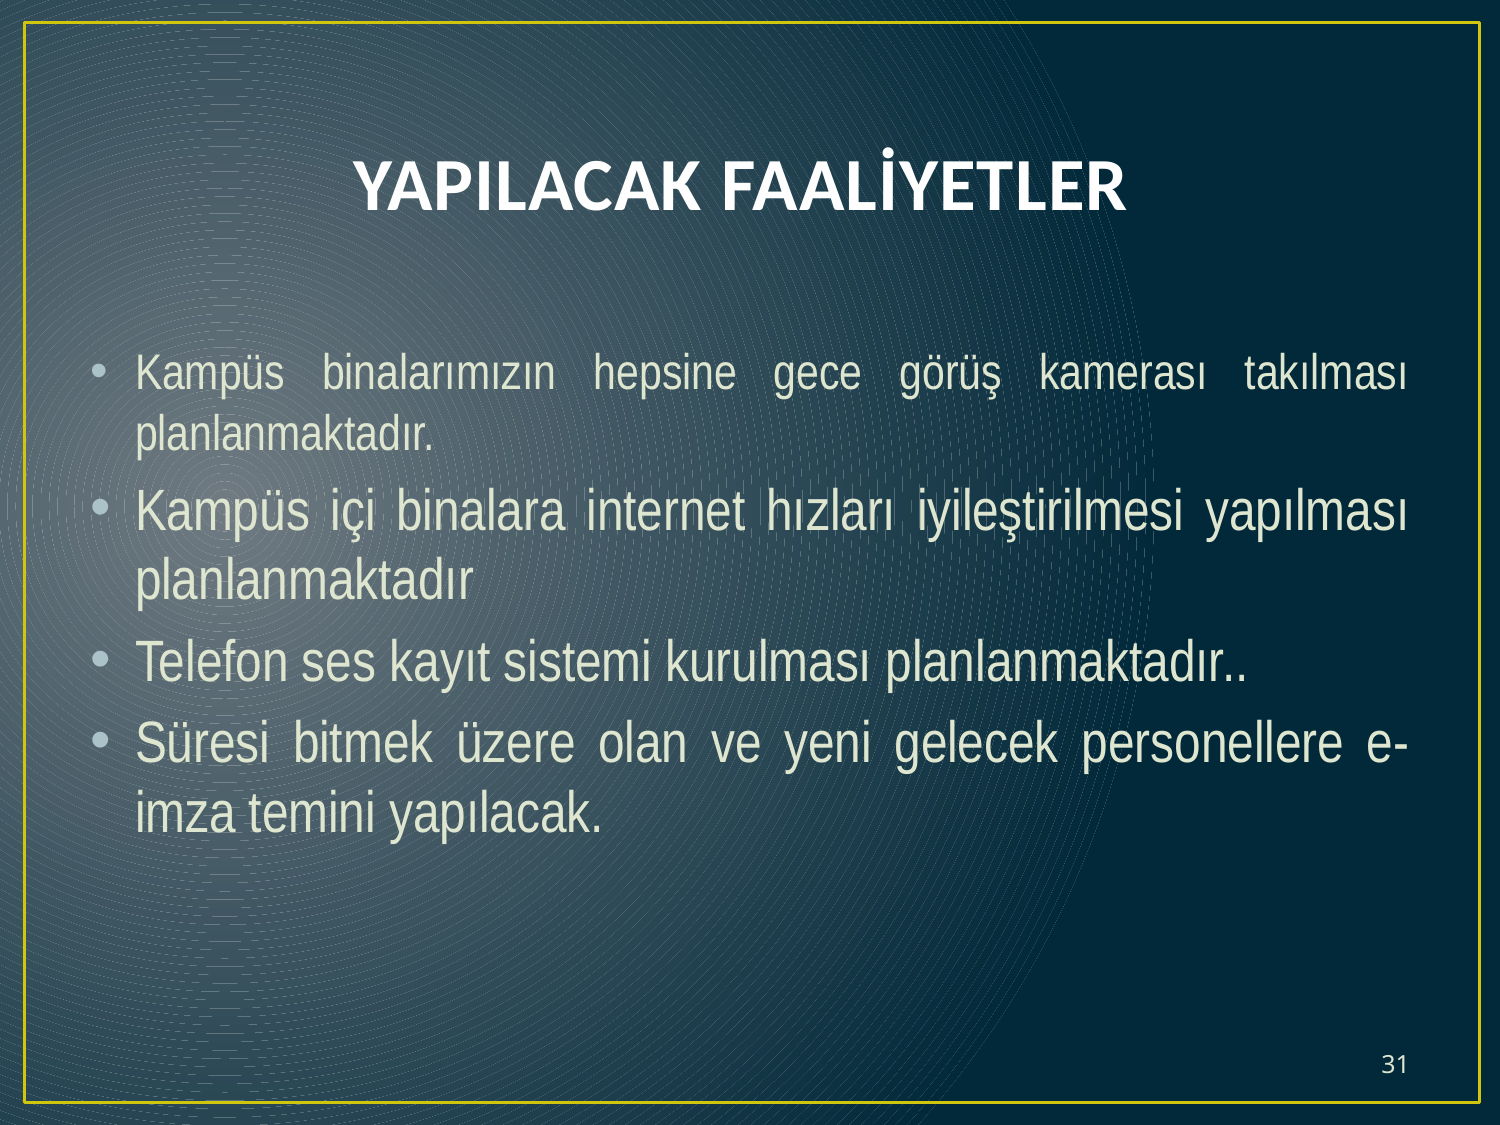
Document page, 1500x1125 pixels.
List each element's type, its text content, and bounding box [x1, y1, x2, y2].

slide_number 31 [1074, 1035, 1425, 1096]
title YAPILACAK FAALİYETLER [75, 45, 1425, 233]
list Kampüs binalarımızın hepsine gece görüş kamerası takılması planlanmaktadır. Kampüs içi binalara internet hızları iyileştirilmesi yapılması planlanmaktadır Telefon ses kayıt sistemi kurulması planlanmaktadır.. Süresi bitmek üzere olan ve yeni gelecek personellere e-imza temini yapılacak. [75, 262, 1425, 1059]
